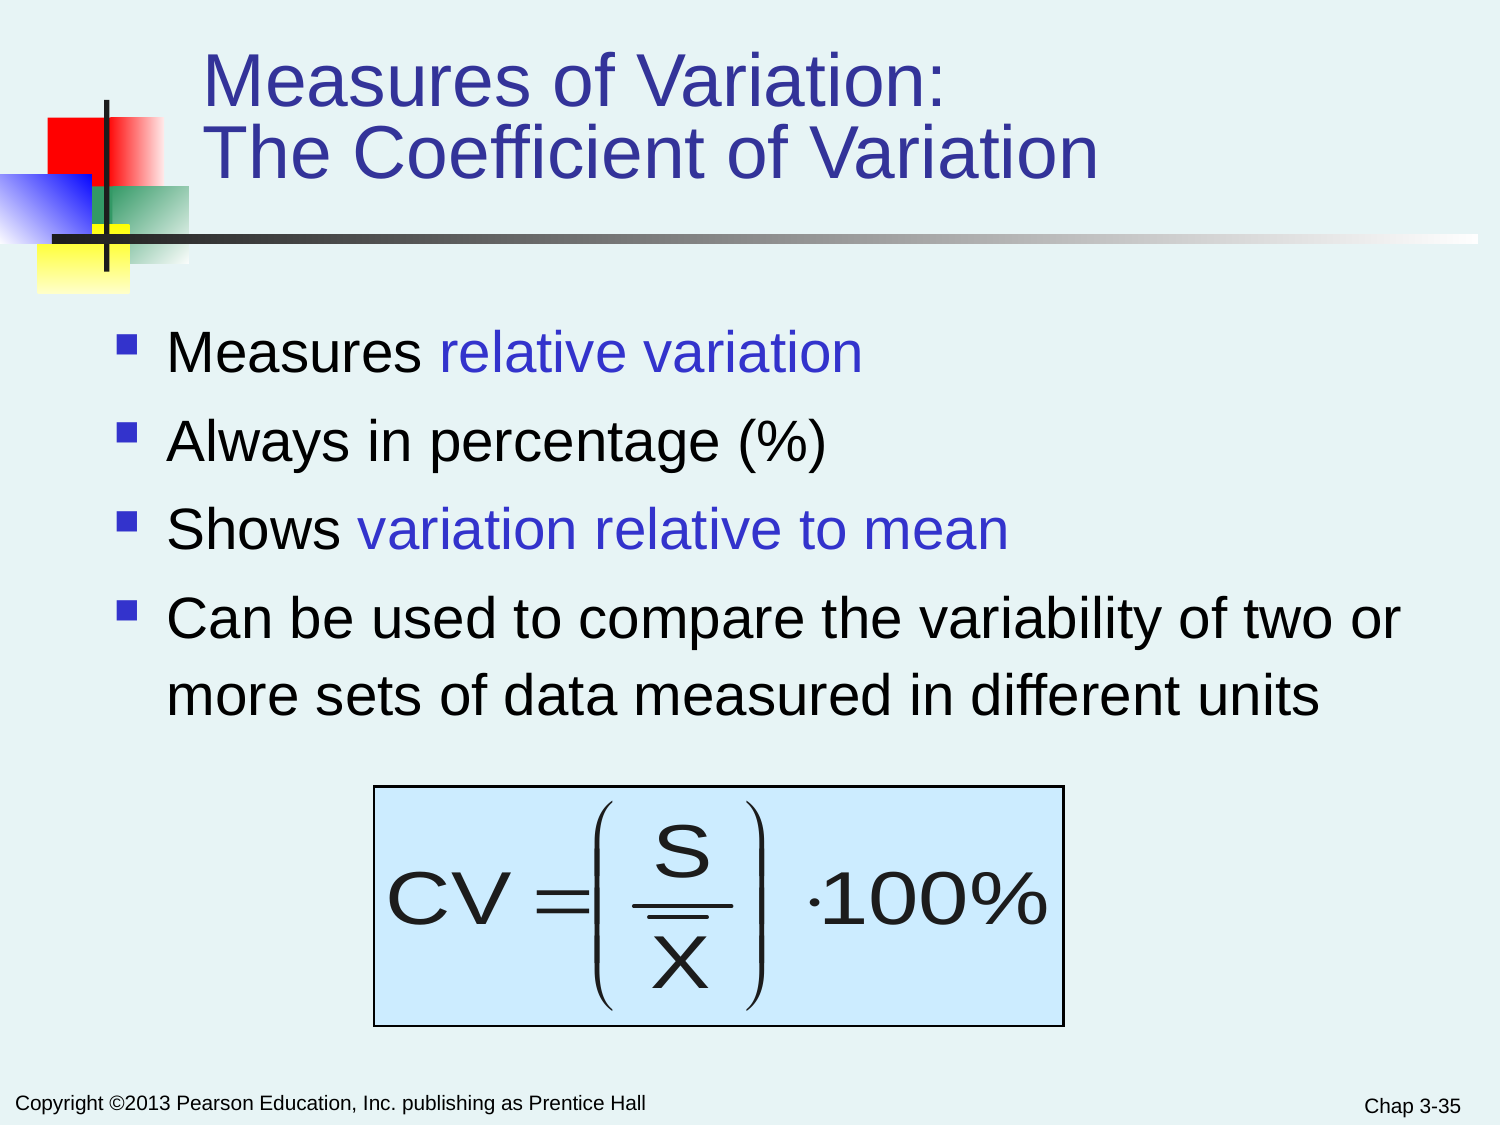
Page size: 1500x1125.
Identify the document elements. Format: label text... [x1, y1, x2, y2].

footer Copyright ©2013 Pearson Education, Inc. publishing as Prentice Hall [0, 1082, 788, 1125]
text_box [374, 787, 1063, 1026]
list Measures relative variation Always in percentage (%) Shows variation relative to mean Can be used to compare the variability of two or more sets of data measured in different units [99, 299, 1426, 763]
slide_number Chap 3-35 [1124, 1071, 1476, 1125]
title Measures of Variation: The Coefficient of Variation [188, 37, 1401, 201]
